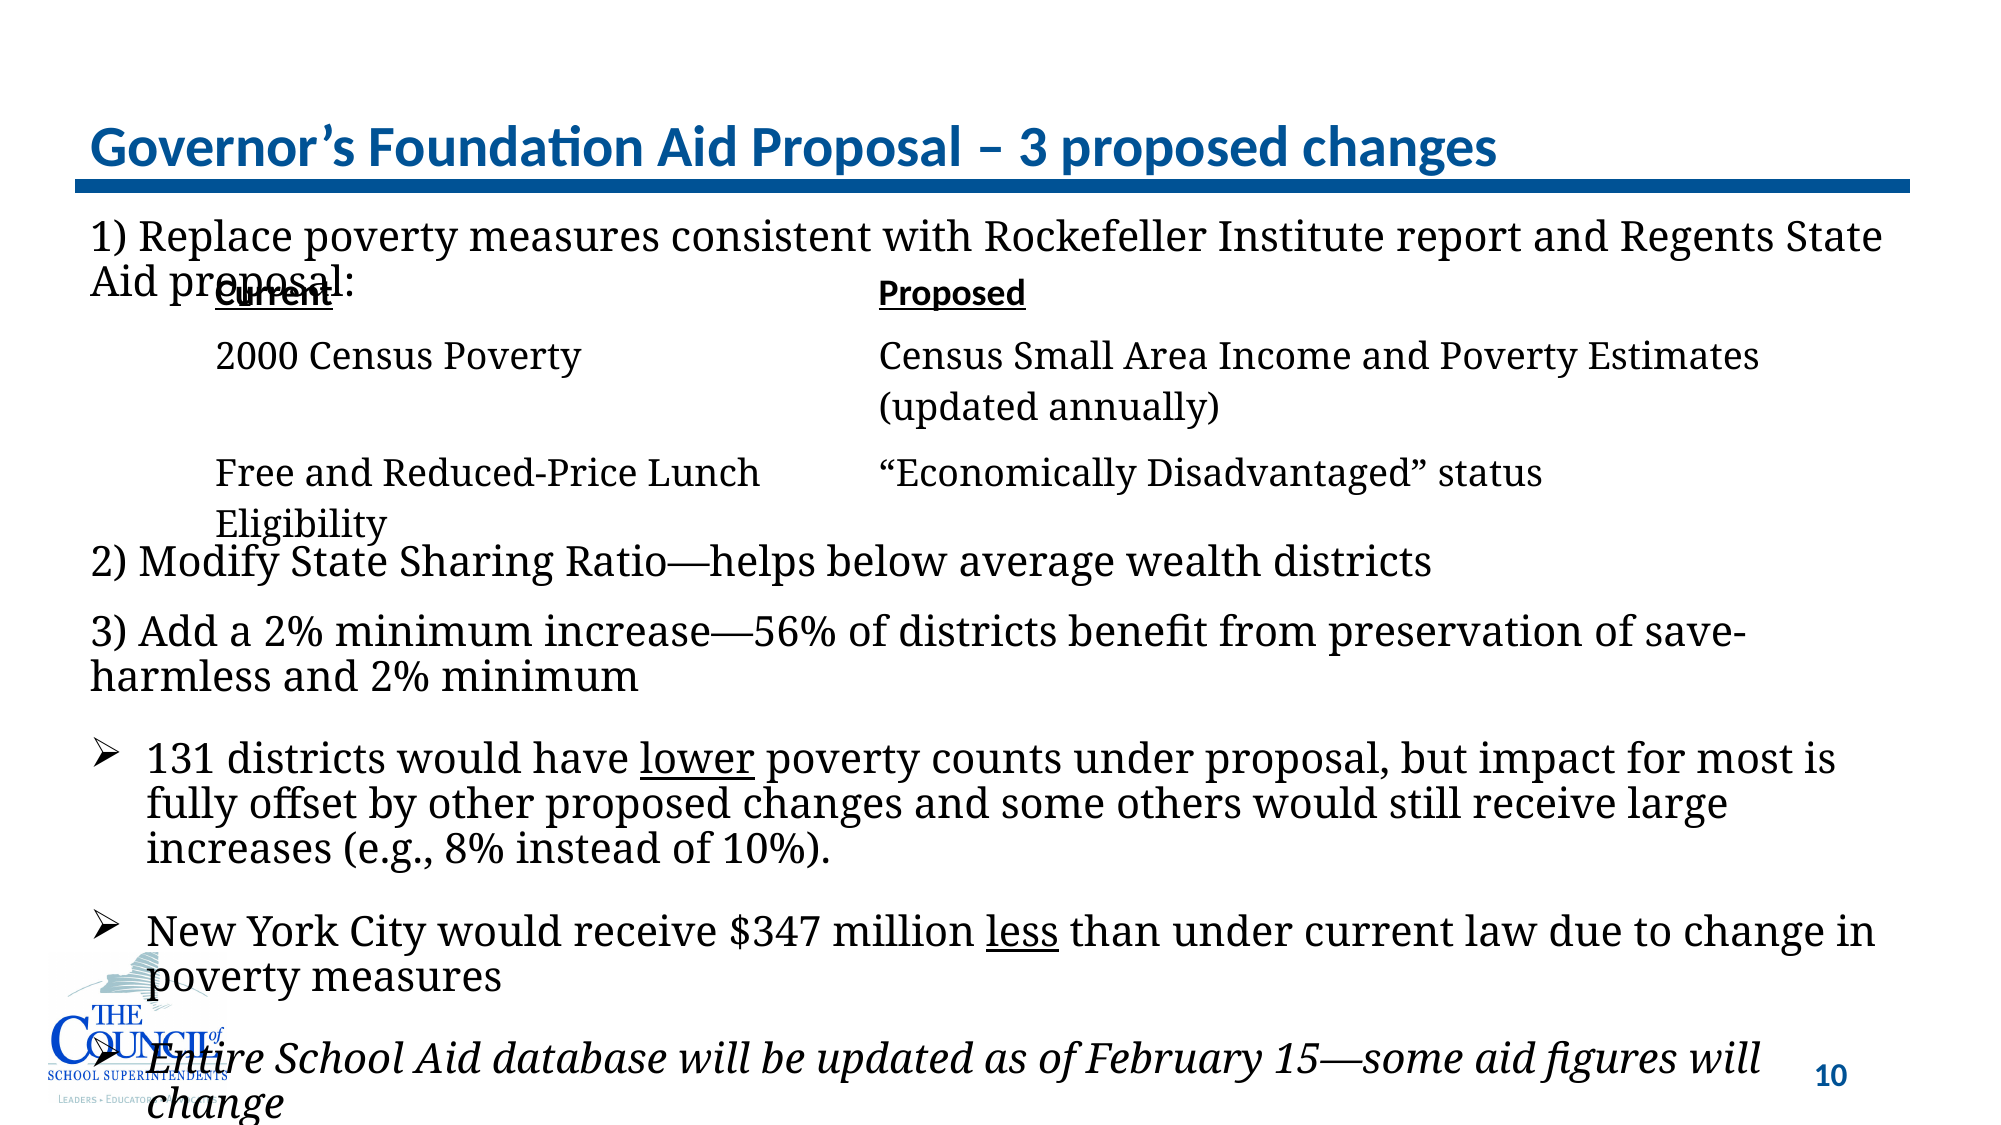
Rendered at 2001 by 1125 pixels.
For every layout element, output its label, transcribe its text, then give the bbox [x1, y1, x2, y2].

list 1) Replace poverty measures consistent with Rockefeller Institute report and Regents State Aid proposal: 2) Modify State Sharing Ratio—helps below average wealth districts 3) Add a 2% minimum increase—56% of districts benefit from preservation of save-harmless and 2% minimum 131 districts would have lower poverty counts under proposal, but impact for most is fully offset by other proposed changes and some others would still receive large increases (e.g., 8% instead of 10%). New York City would receive $347 million less than under current law due to change in poverty measures Entire School Aid database will be updated as of February 15—some aid figures will change [75, 207, 1911, 971]
table_header Proposed [864, 269, 1900, 322]
text_box Governor’s Foundation Aid Proposal – 3 proposed changes [74, 33, 1800, 186]
slide_number 10 [1412, 1042, 1863, 1103]
table_cell Census Small Area Income and Poverty Estimates (updated annually) [864, 322, 1900, 439]
table_cell Free and Reduced-Price Lunch Eligibility [200, 439, 864, 556]
table_cell 2000 Census Poverty [200, 322, 864, 439]
table_header Current [200, 269, 864, 322]
picture [48, 952, 227, 1103]
table_cell “Economically Disadvantaged” status [864, 439, 1900, 556]
